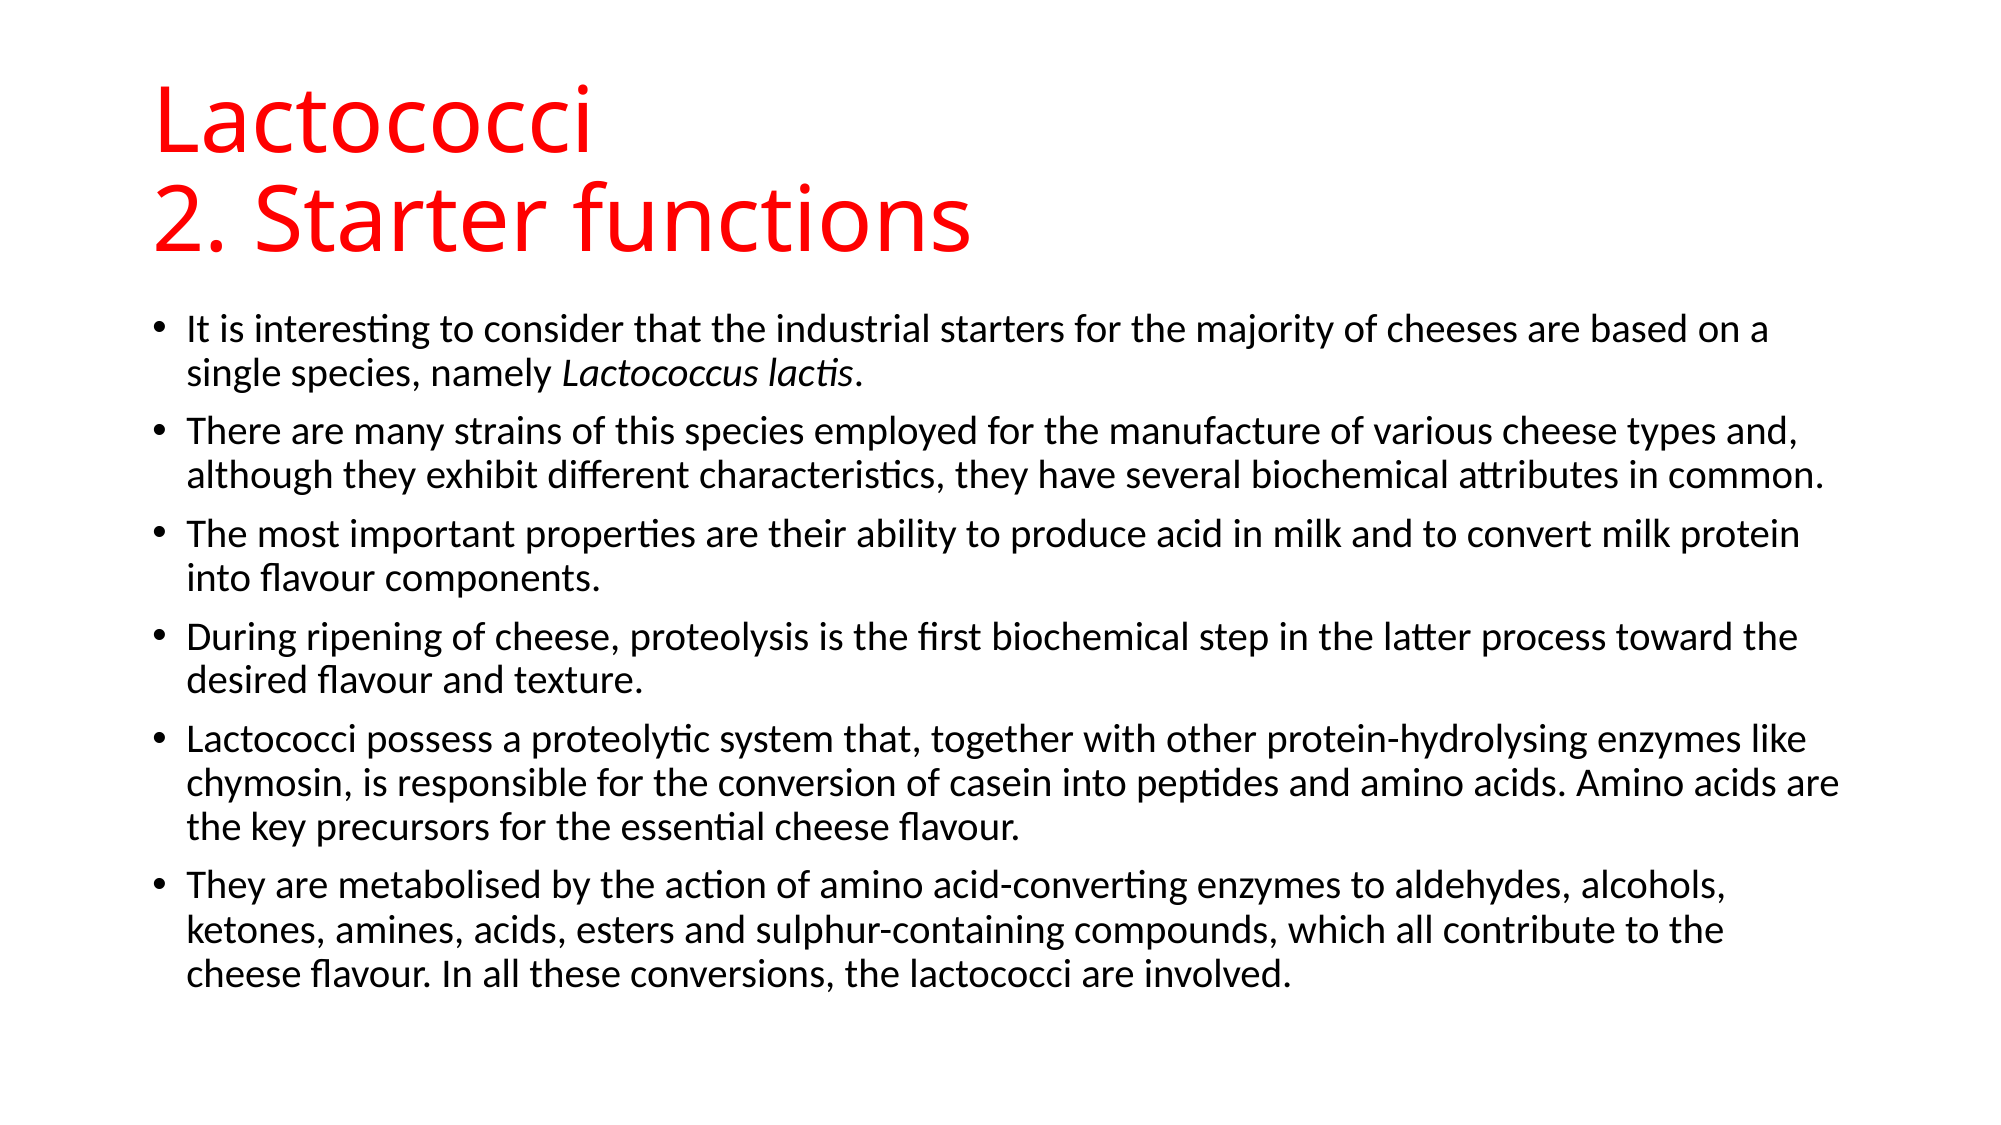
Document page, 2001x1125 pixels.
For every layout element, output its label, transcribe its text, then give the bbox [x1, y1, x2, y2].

title Lactococci 2. Starter functions [137, 63, 1863, 281]
list It is interesting to consider that the industrial starters for the majority of cheeses are based on a single species, namely Lactococcus lactis. There are many strains of this species employed for the manufacture of various cheese types and, although they exhibit different characteristics, they have several biochemical attributes in common. The most important properties are their ability to produce acid in milk and to convert milk protein into flavour components. During ripening of cheese, proteolysis is the first biochemical step in the latter process toward the desired flavour and texture. Lactococci possess a proteolytic system that, together with other protein-hydrolysing enzymes like chymosin, is responsible for the conversion of casein into peptides and amino acids. Amino acids are the key precursors for the essential cheese flavour. They are metabolised by the action of amino acid-converting enzymes to aldehydes, alcohols, ketones, amines, acids, esters and sulphur-containing compounds, which all contribute to the cheese flavour. In all these conversions, the lactococci are involved. [137, 299, 1863, 1014]
